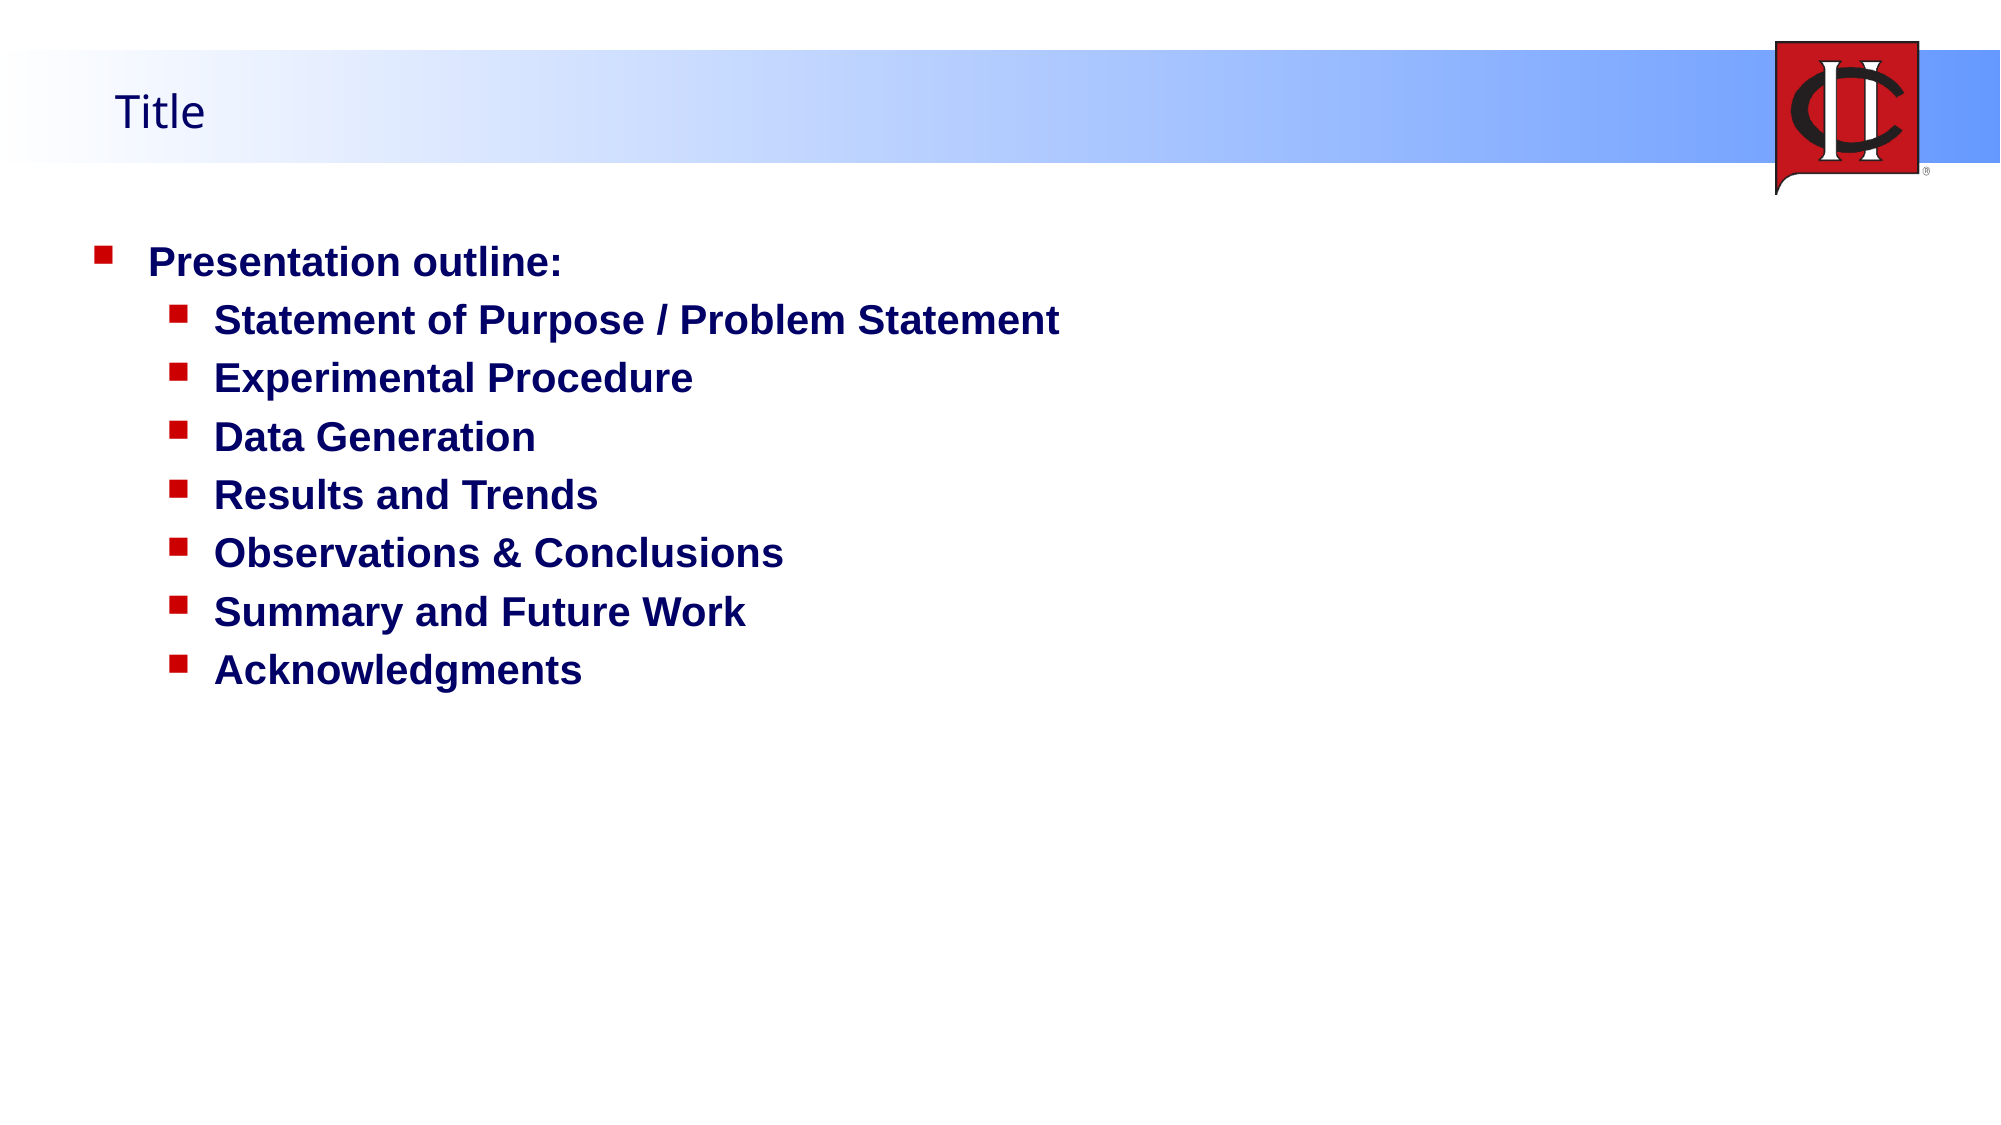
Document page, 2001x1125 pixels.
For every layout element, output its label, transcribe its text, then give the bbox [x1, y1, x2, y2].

list Presentation outline: Statement of Purpose / Problem Statement Experimental Procedure Data Generation Results and Trends Observations & Conclusions Summary and Future Work Acknowledgments [77, 227, 1900, 1053]
title Title [99, 47, 1767, 173]
picture [1775, 41, 1930, 195]
